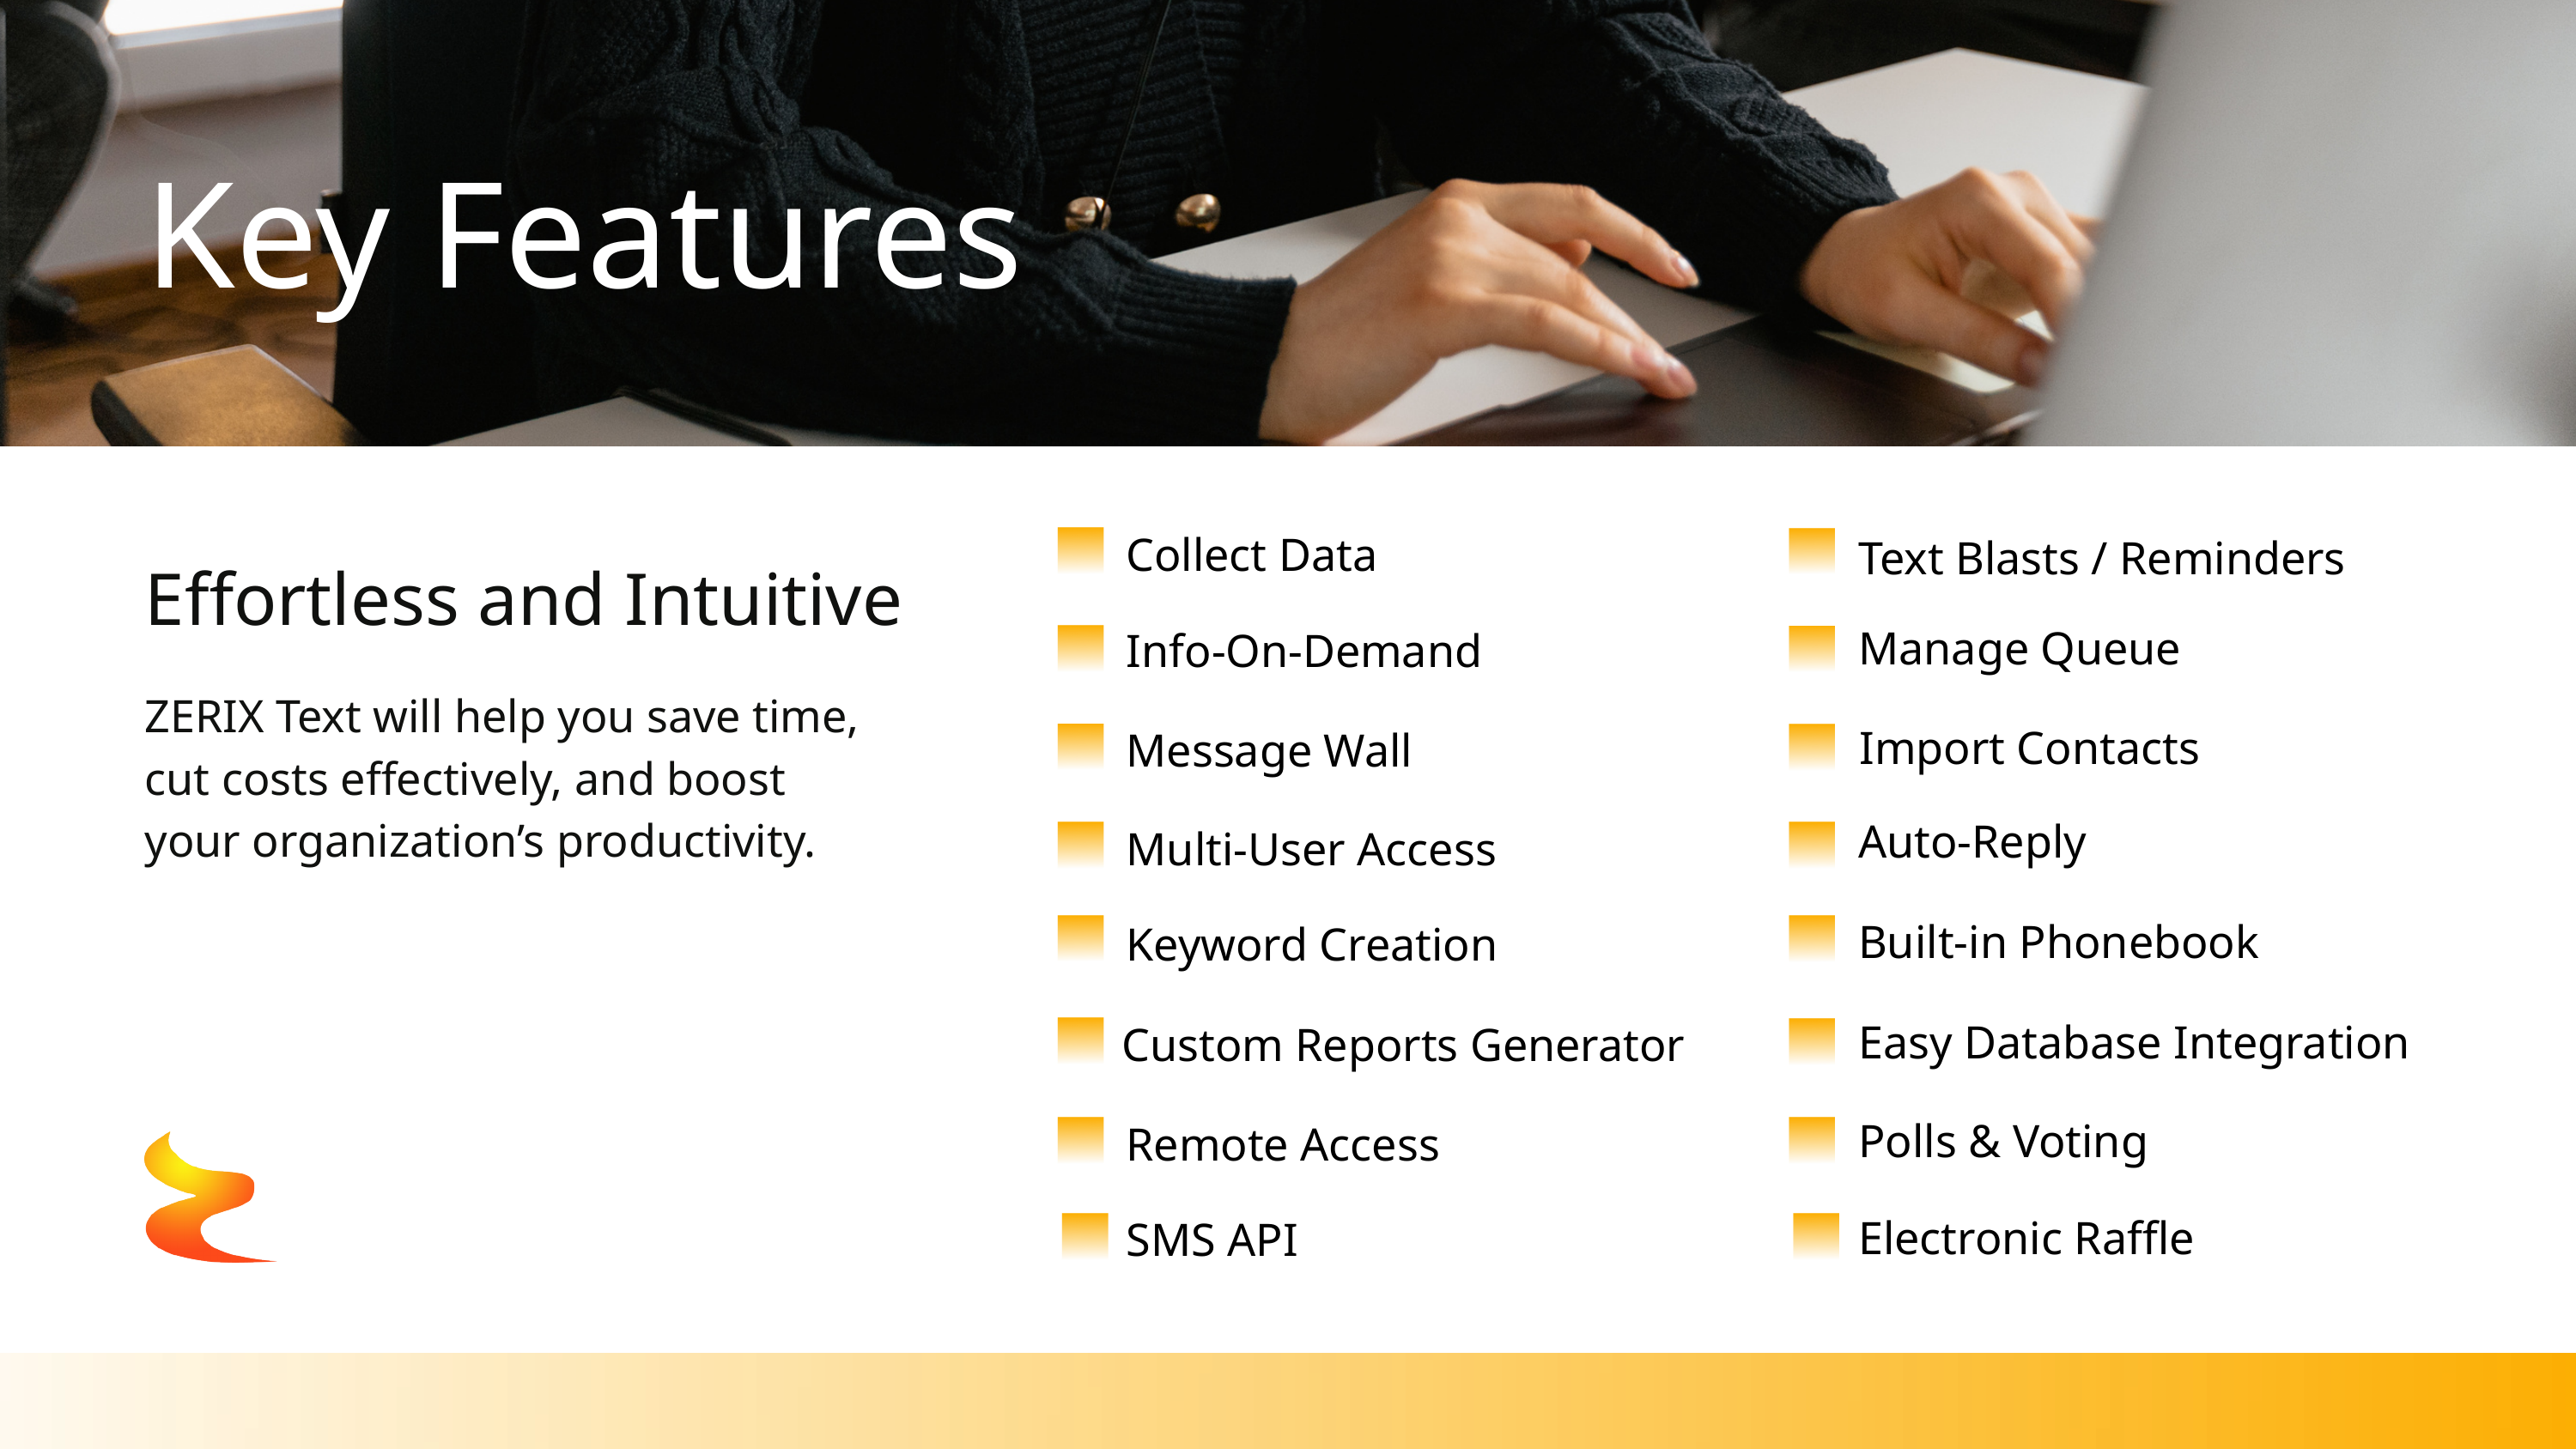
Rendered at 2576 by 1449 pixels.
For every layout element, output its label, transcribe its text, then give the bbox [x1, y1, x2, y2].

picture [0, 0, 2576, 446]
text_box SMS API [1126, 1207, 1531, 1266]
text_box Import Contacts [1859, 714, 2264, 773]
text_box Remote Access [1126, 1111, 1531, 1170]
text_box Auto-Reply [1858, 809, 2263, 868]
picture [0, 1353, 2576, 1449]
text_box Manage Queue [1858, 615, 2366, 675]
text_box Text Blasts / Reminders [1858, 525, 2391, 584]
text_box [1057, 527, 1109, 1260]
text_box Electronic Raffle [1858, 1204, 2263, 1264]
text_box Built-in Phonebook [1858, 909, 2263, 968]
text_box Keyword Creation [1126, 912, 1531, 971]
text_box ZERIX Text will help you save time, cut costs effectively, and boost your organization’s productivity. [144, 678, 893, 867]
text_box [1788, 527, 1840, 1260]
text_box Easy Database Integration [1858, 1009, 2427, 1068]
text_box Custom Reports Generator [1121, 1012, 1696, 1070]
picture [144, 1131, 277, 1263]
text_box Effortless and Intuitive [144, 546, 972, 640]
text_box Collect Data [1126, 522, 1531, 580]
text_box Info-On-Demand [1126, 618, 1531, 677]
text_box Polls & Voting [1858, 1108, 2263, 1167]
text_box Message Wall [1126, 717, 1531, 776]
text_box Multi-User Access [1126, 815, 1531, 875]
